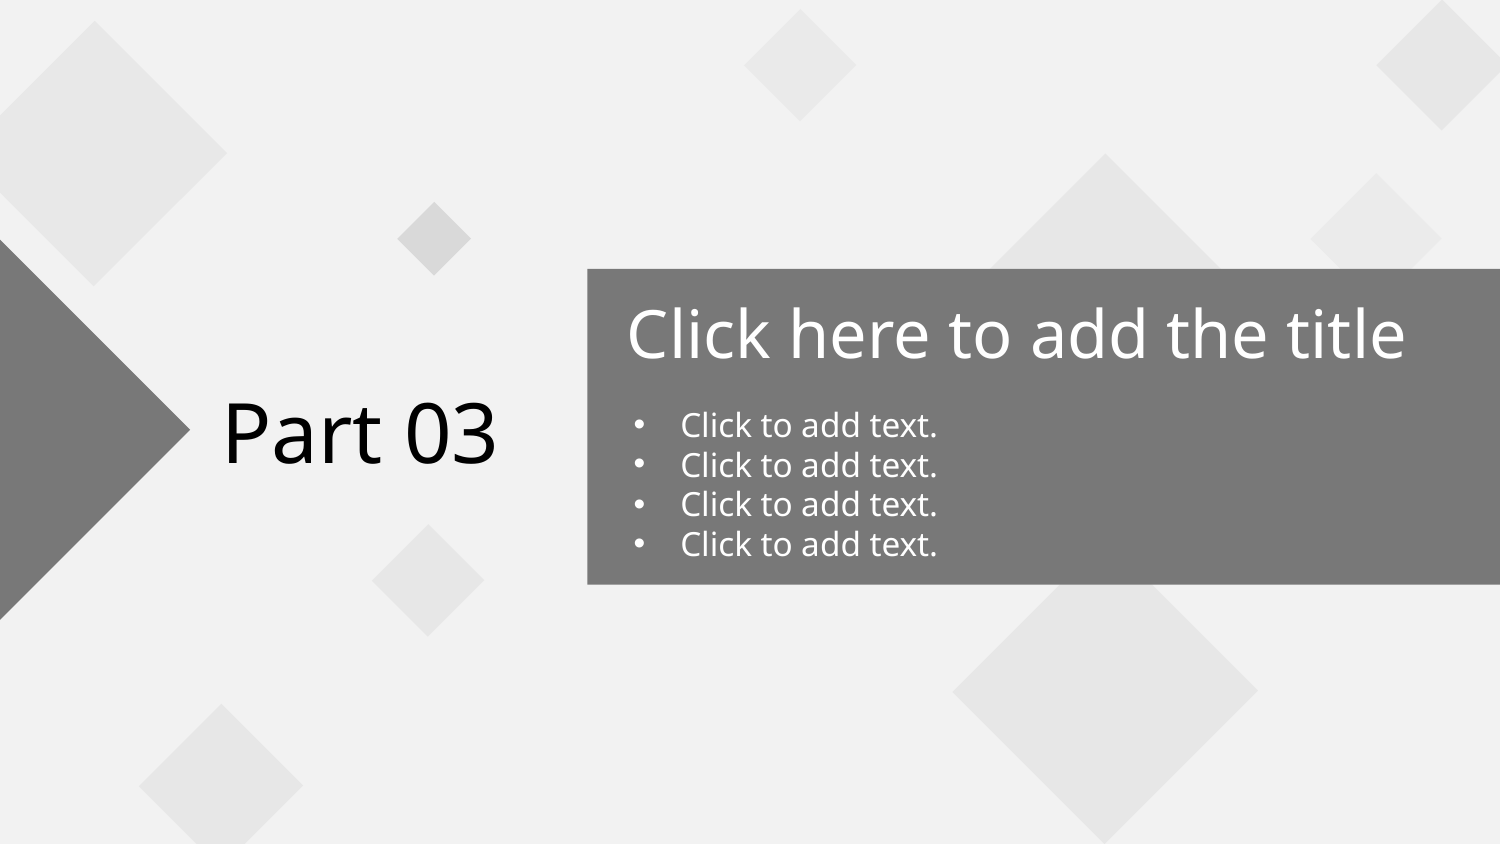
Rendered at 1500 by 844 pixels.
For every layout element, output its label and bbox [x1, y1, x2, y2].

text_box [1489, 268, 1500, 585]
text_box [0, 18, 1489, 844]
